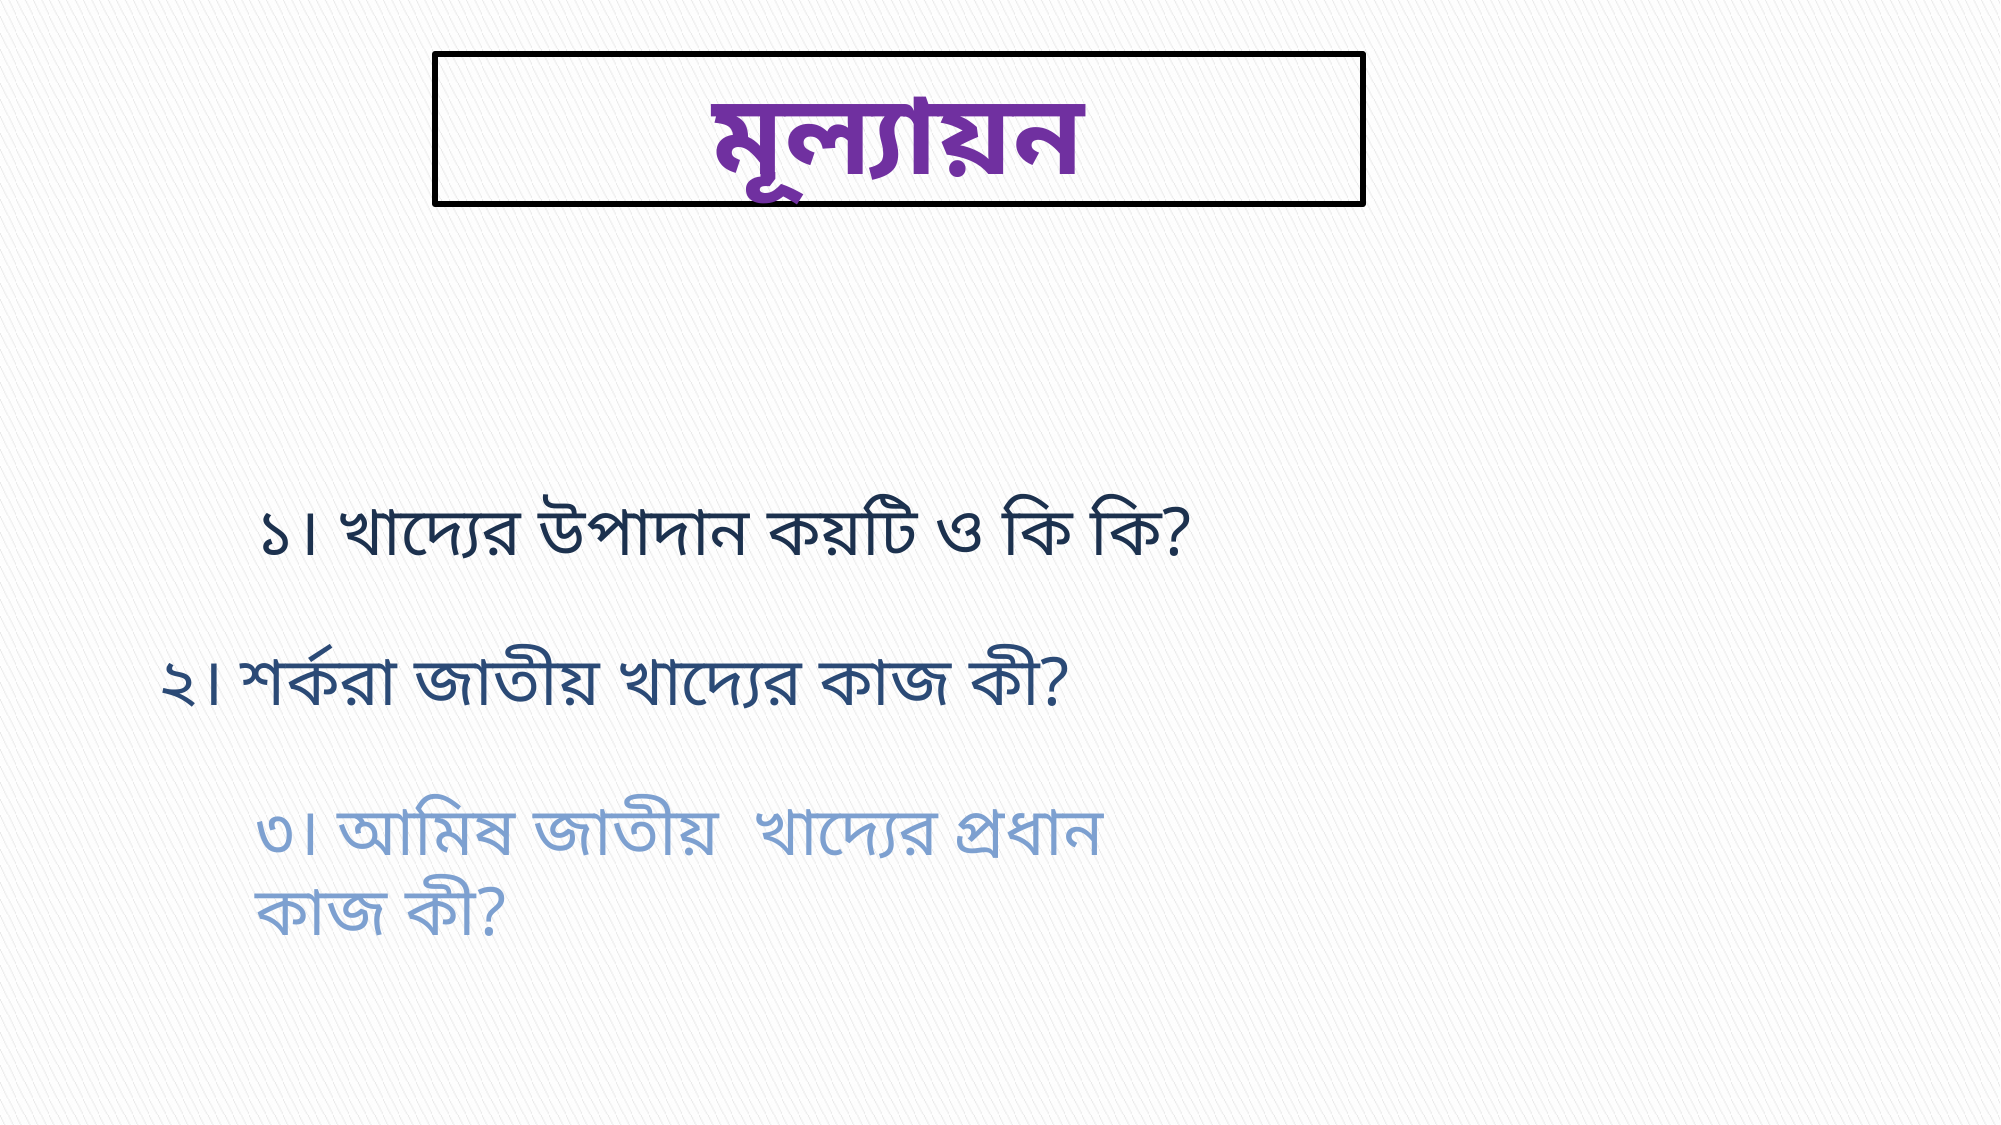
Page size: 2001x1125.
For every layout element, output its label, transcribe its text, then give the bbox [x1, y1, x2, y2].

text_box ১। খাদ্যের উপাদান কয়টি ও কি কি? [240, 481, 1222, 576]
text_box মূল্যায়ন [434, 54, 1363, 205]
text_box ২। শর্করা জাতীয় খাদ্যের কাজ কী? [144, 631, 1085, 726]
text_box ৩। আমিষ জাতীয় খাদ্যের প্রধান কাজ কী? [240, 781, 1175, 957]
